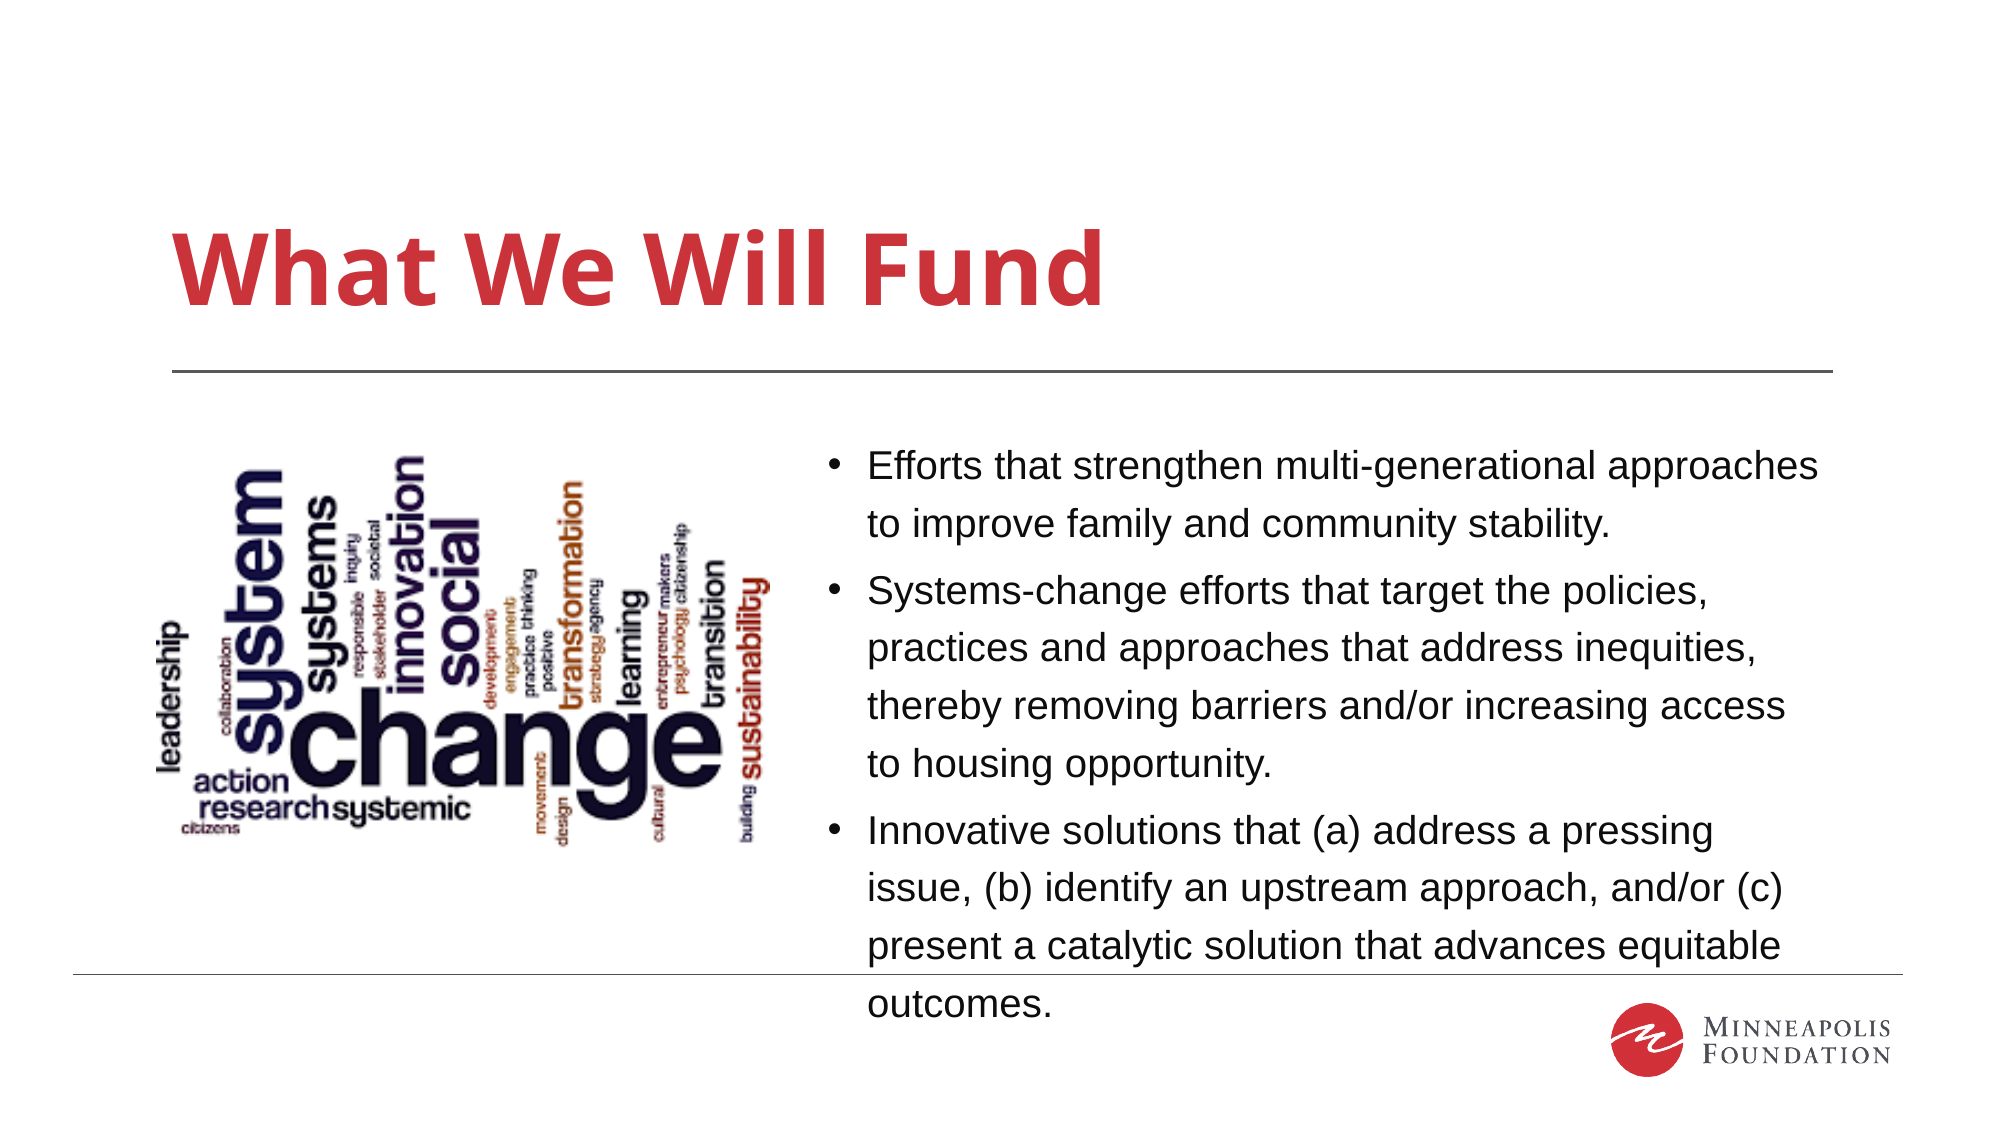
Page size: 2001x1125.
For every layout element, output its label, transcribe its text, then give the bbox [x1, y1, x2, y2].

picture [1611, 1003, 1890, 1077]
title What We Will Fund [157, 160, 1895, 335]
list Efforts that strengthen multi-generational approaches to improve family and community stability. Systems-change efforts that target the policies, practices and approaches that address inequities, thereby removing barriers and/or increasing access to housing opportunity. Innovative solutions that (a) address a pressing issue, (b) identify an upstream approach, and/or (c) present a catalytic solution that advances equitable outcomes. [812, 422, 1844, 1046]
picture [156, 450, 770, 854]
